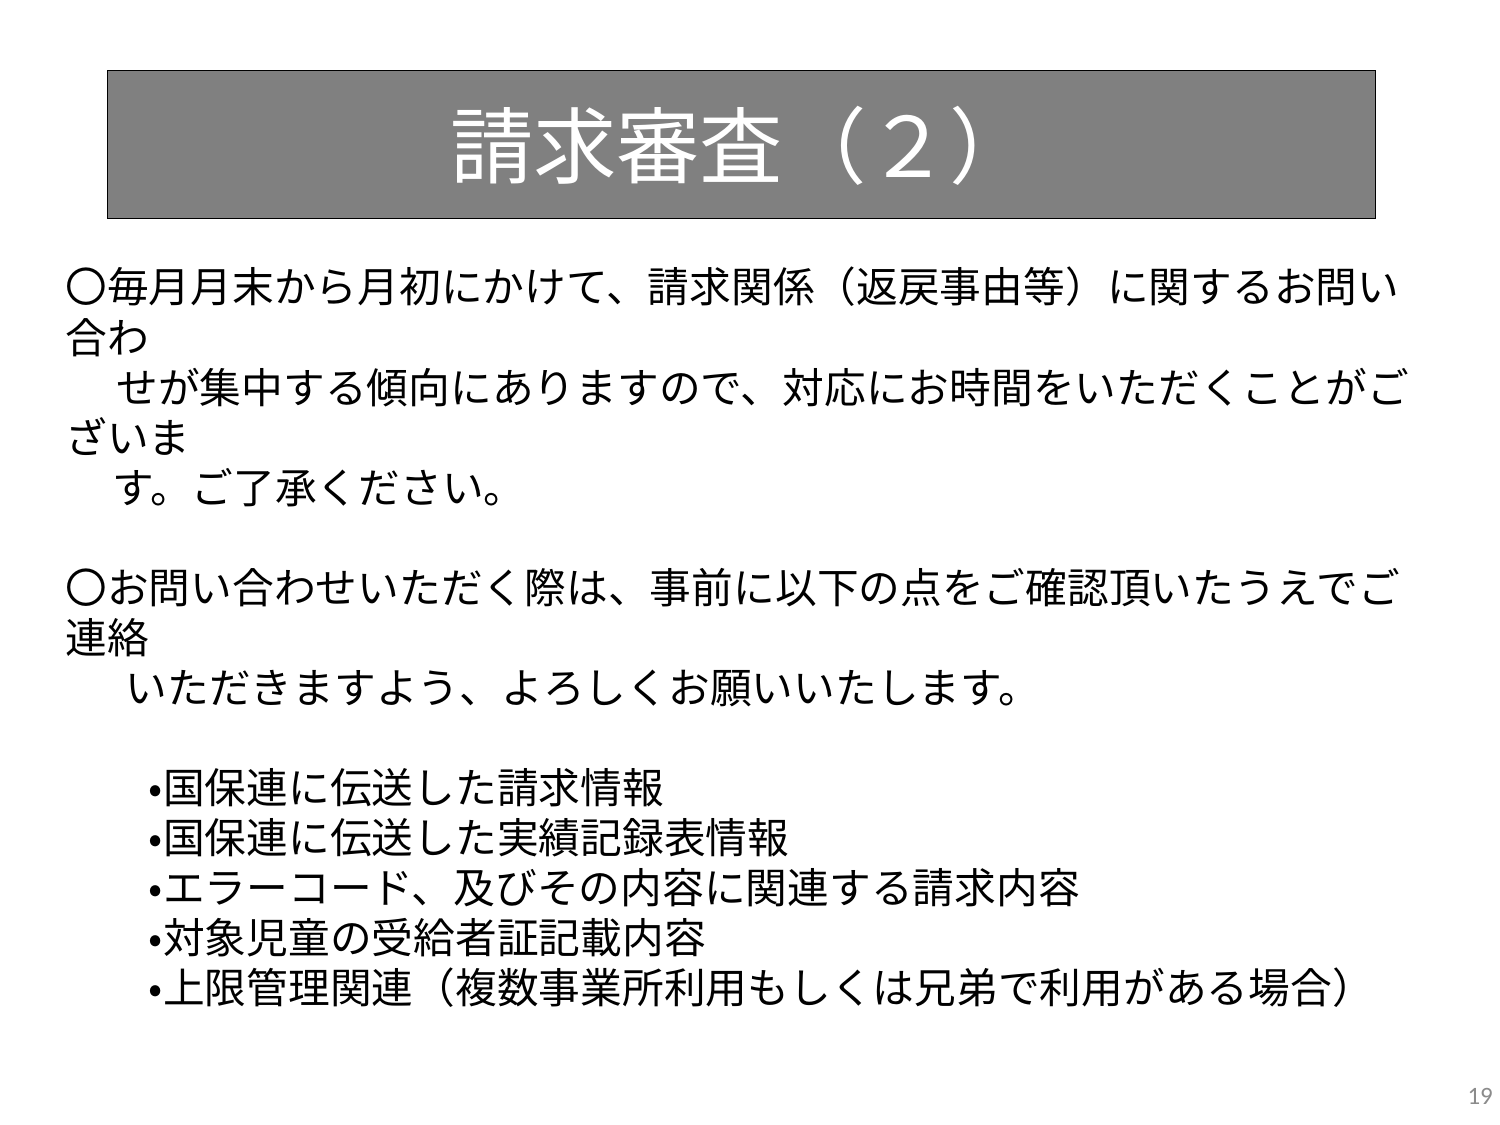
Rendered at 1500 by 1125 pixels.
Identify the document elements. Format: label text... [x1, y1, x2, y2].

text_box 請求審査（２） [107, 70, 1376, 219]
slide_number 19 [1158, 1065, 1500, 1125]
text_box 〇毎月月末から月初にかけて、請求関係（返戻事由等）に関するお問い合わ せが集中する傾向にありますので、対応にお時間をいただくことがございま す。ご了承ください。 〇お問い合わせいただく際は、事前に以下の点をご確認頂いたうえでご連絡 いただきますよう、よろしくお願いいたします。 ・国保連に伝送した請求情報 ・国保連に伝送した実績記録表情報 ・エラーコード、及びその内容に関連する請求内容 ・対象児童の受給者証記載内容 ・上限管理関連（複数事業所利用もしくは兄弟で利用がある場合） [50, 253, 1433, 1064]
